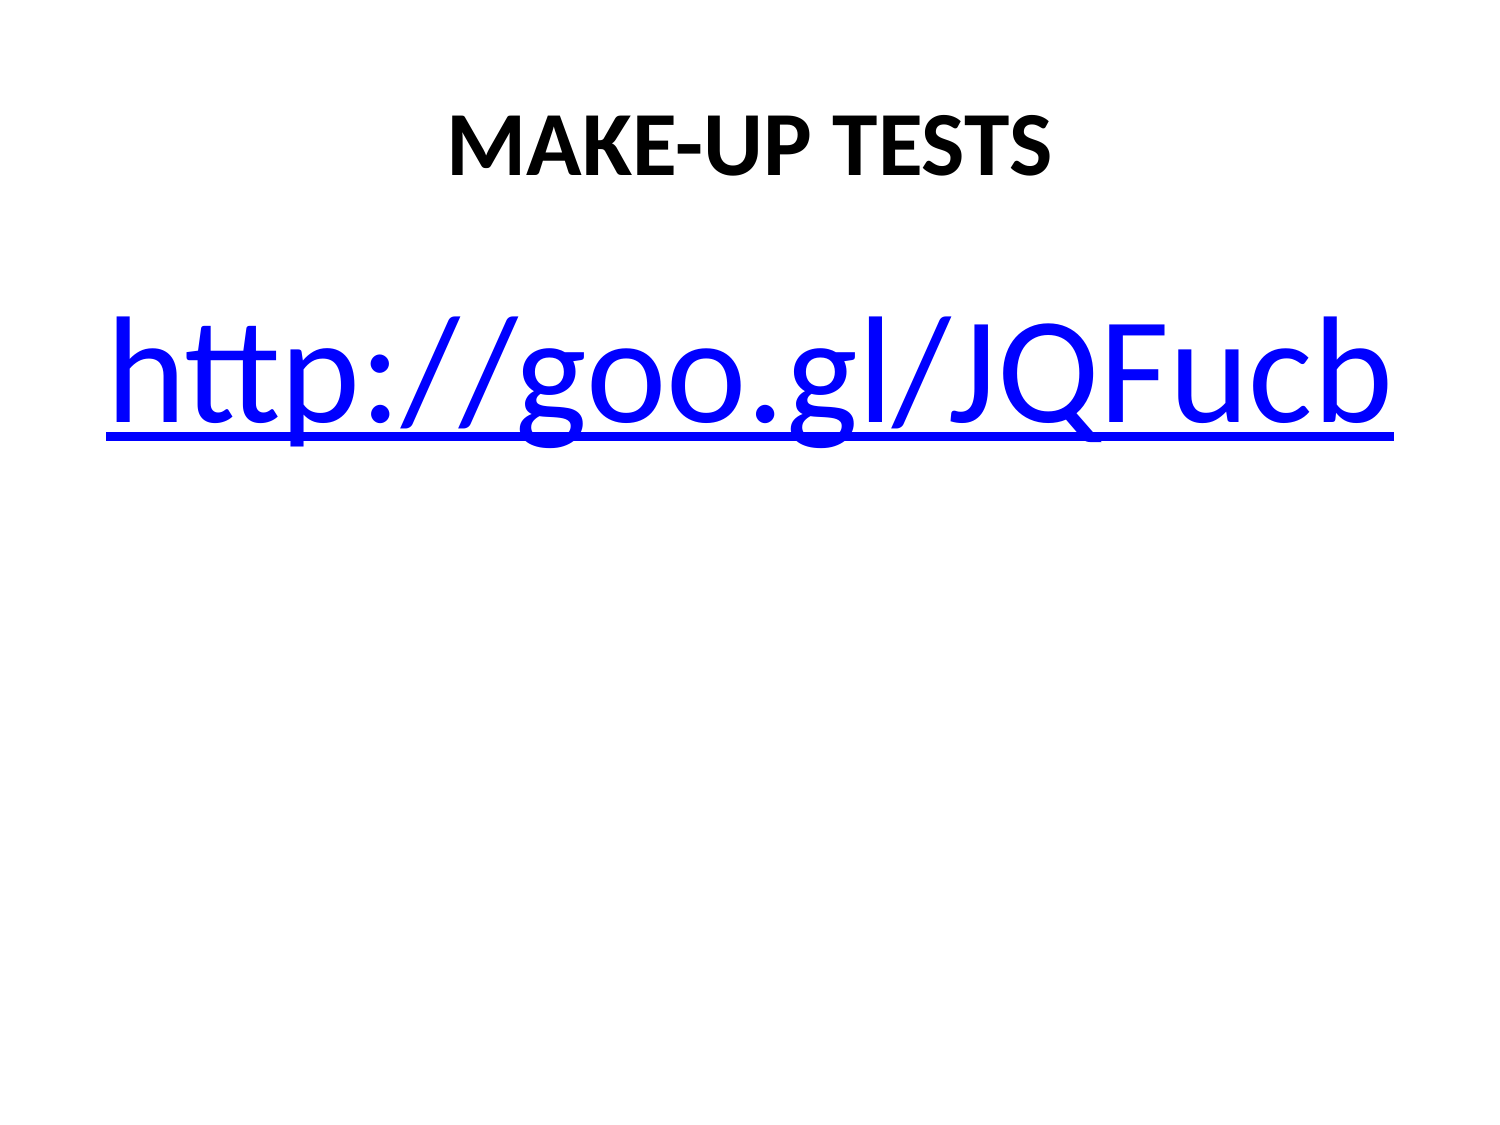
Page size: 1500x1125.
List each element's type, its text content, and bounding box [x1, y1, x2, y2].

list http://goo.gl/JQFucb [75, 262, 1425, 1005]
title MAKE-UP TESTS [75, 45, 1425, 233]
